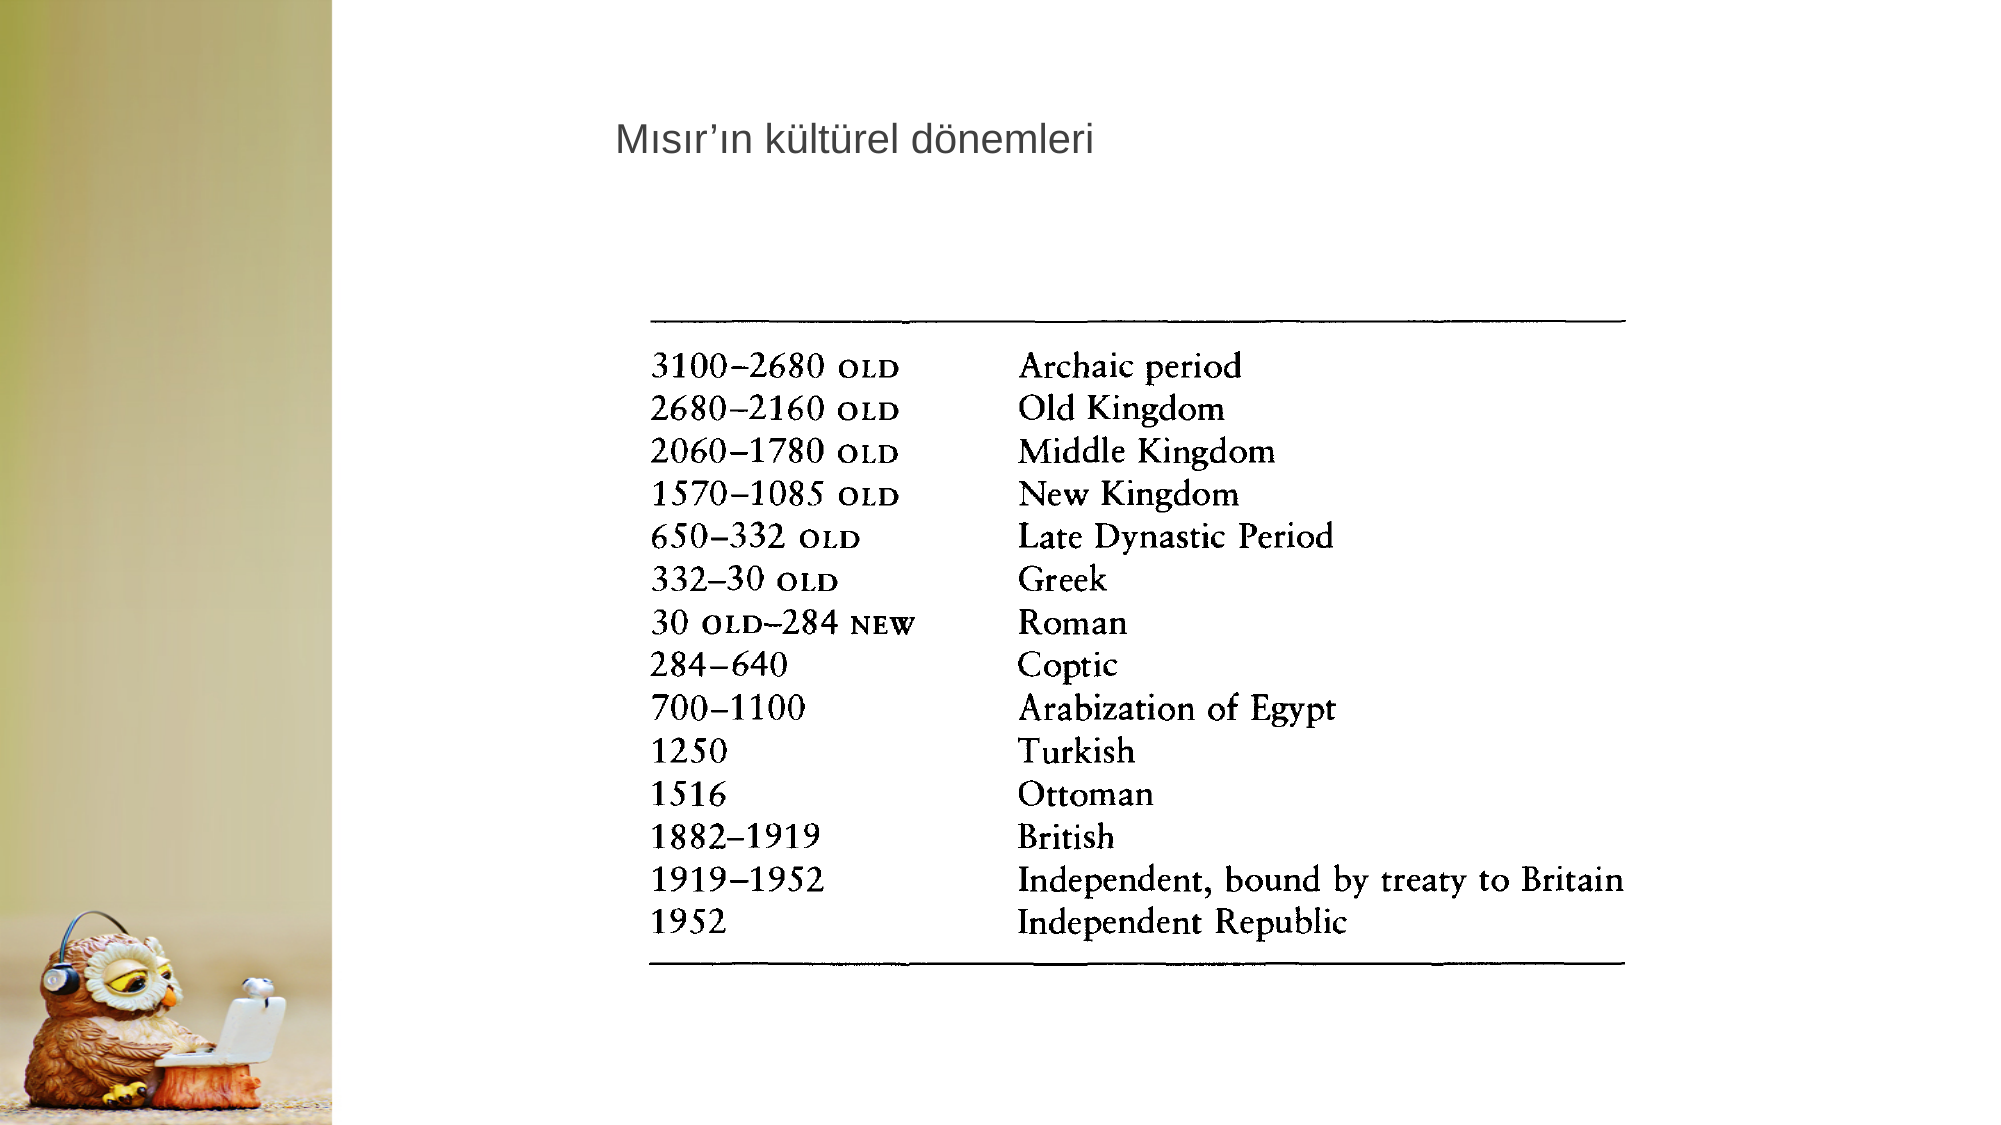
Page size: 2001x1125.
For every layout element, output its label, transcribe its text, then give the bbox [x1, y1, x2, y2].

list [599, 303, 1677, 982]
picture [0, 0, 2001, 1125]
list Mısır’ın kültürel dönemleri [600, 101, 1677, 178]
